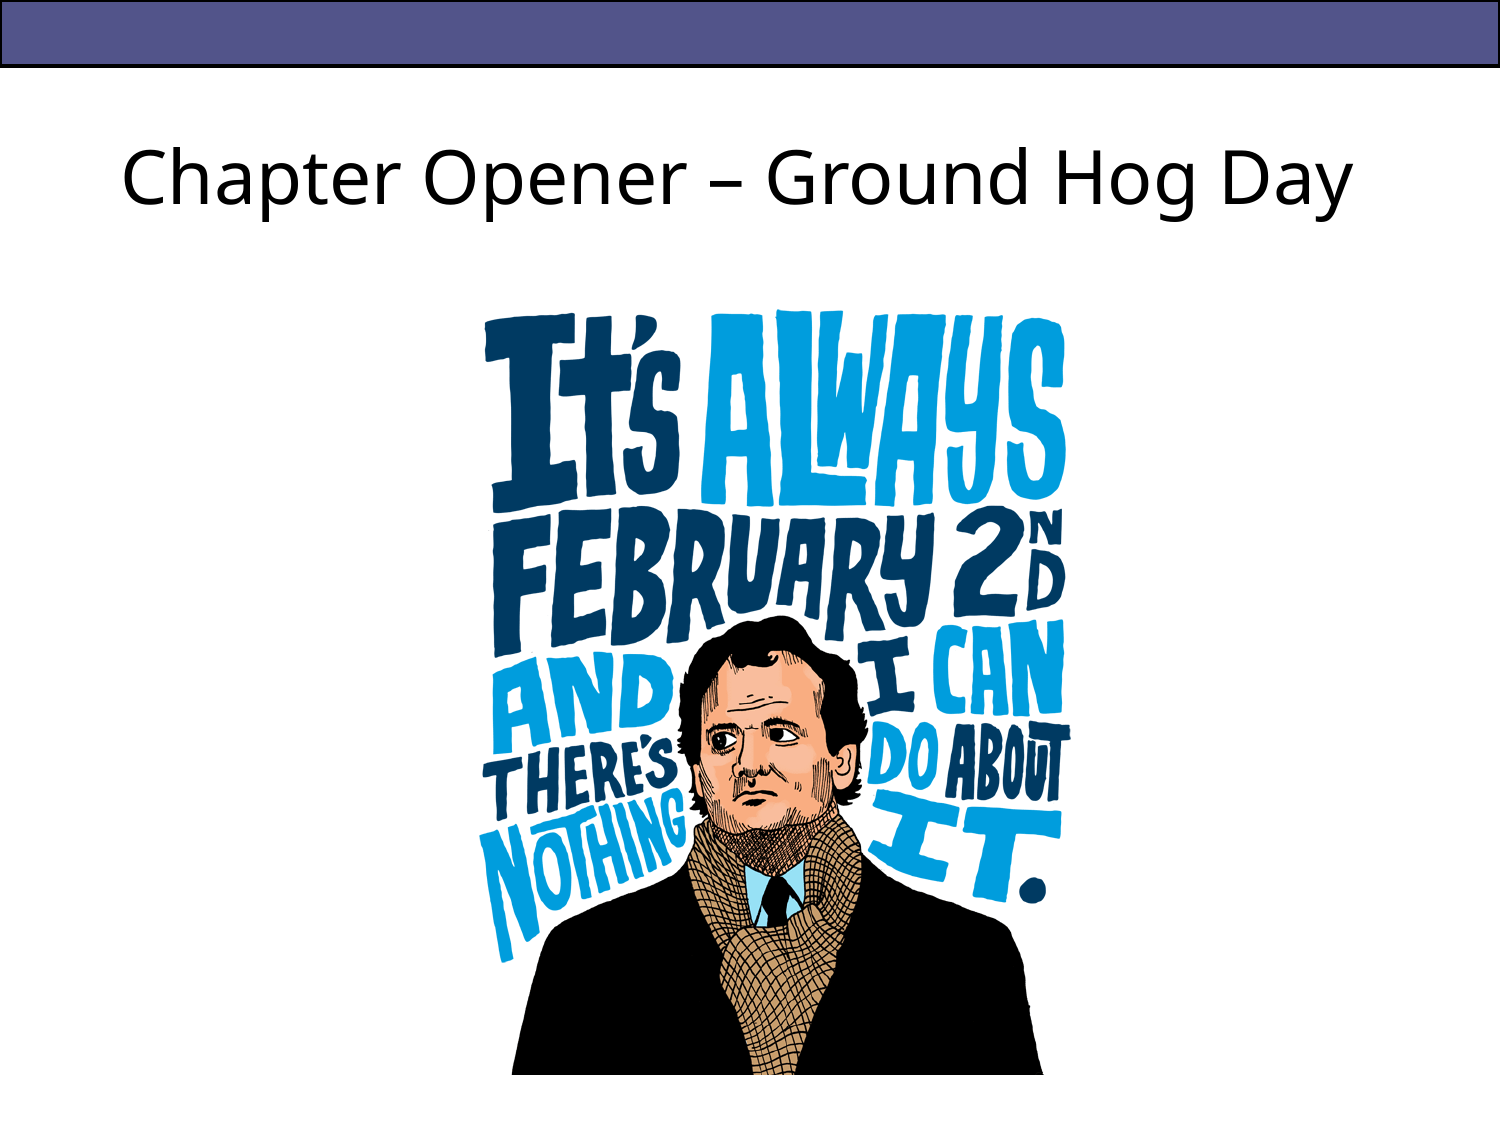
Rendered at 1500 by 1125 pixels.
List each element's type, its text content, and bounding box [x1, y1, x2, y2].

picture [462, 283, 1087, 1076]
title Chapter Opener – Ground Hog Day [62, 112, 1413, 238]
